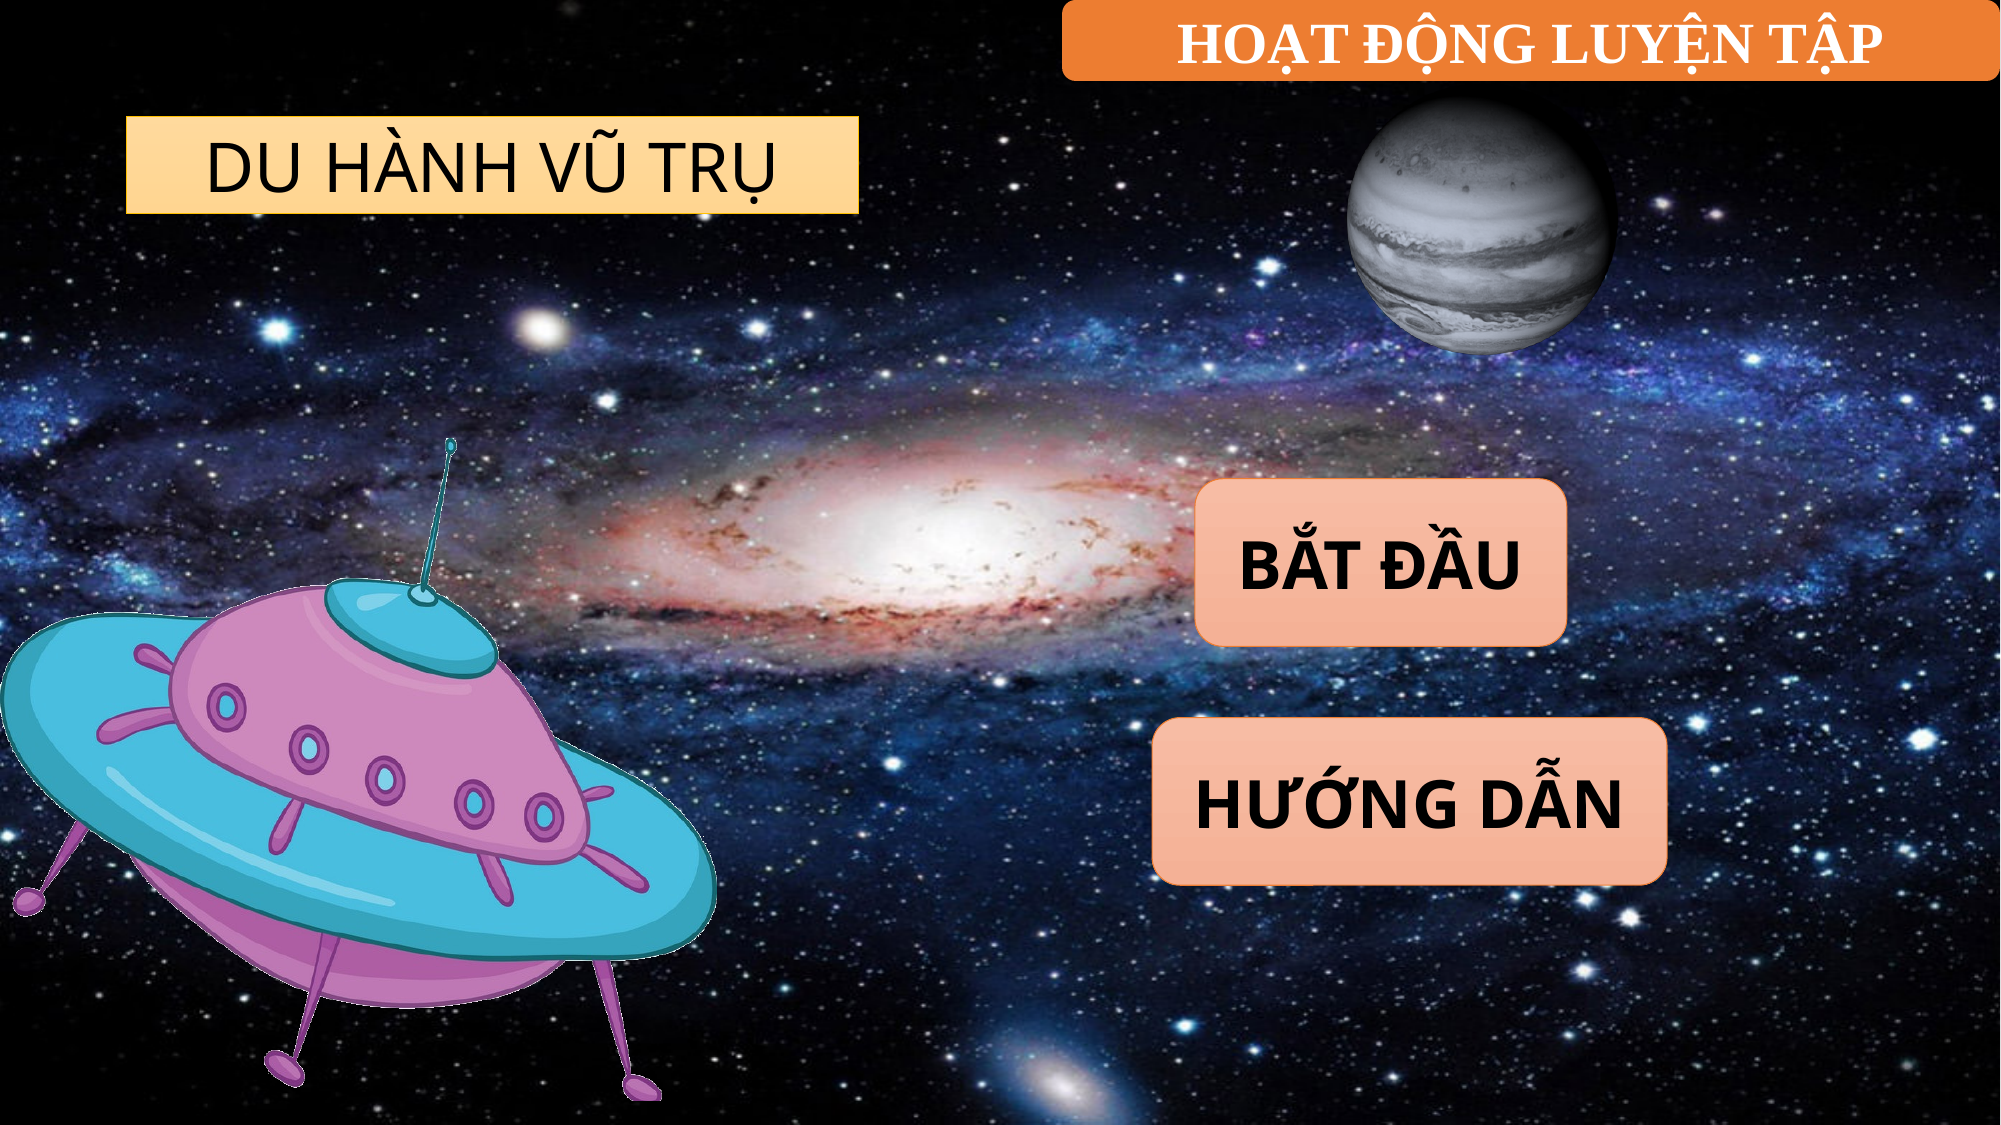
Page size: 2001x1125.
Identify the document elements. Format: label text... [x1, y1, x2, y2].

text_box HƯỚNG DẪN [1151, 717, 1668, 886]
text_box DU HÀNH VŨ TRỤ [126, 116, 859, 214]
text_box HOẠT ĐỘNG LUYỆN TẬP [1062, 0, 2000, 81]
text_box BẮT ĐẦU [1194, 478, 1568, 647]
picture [0, 0, 2001, 1125]
